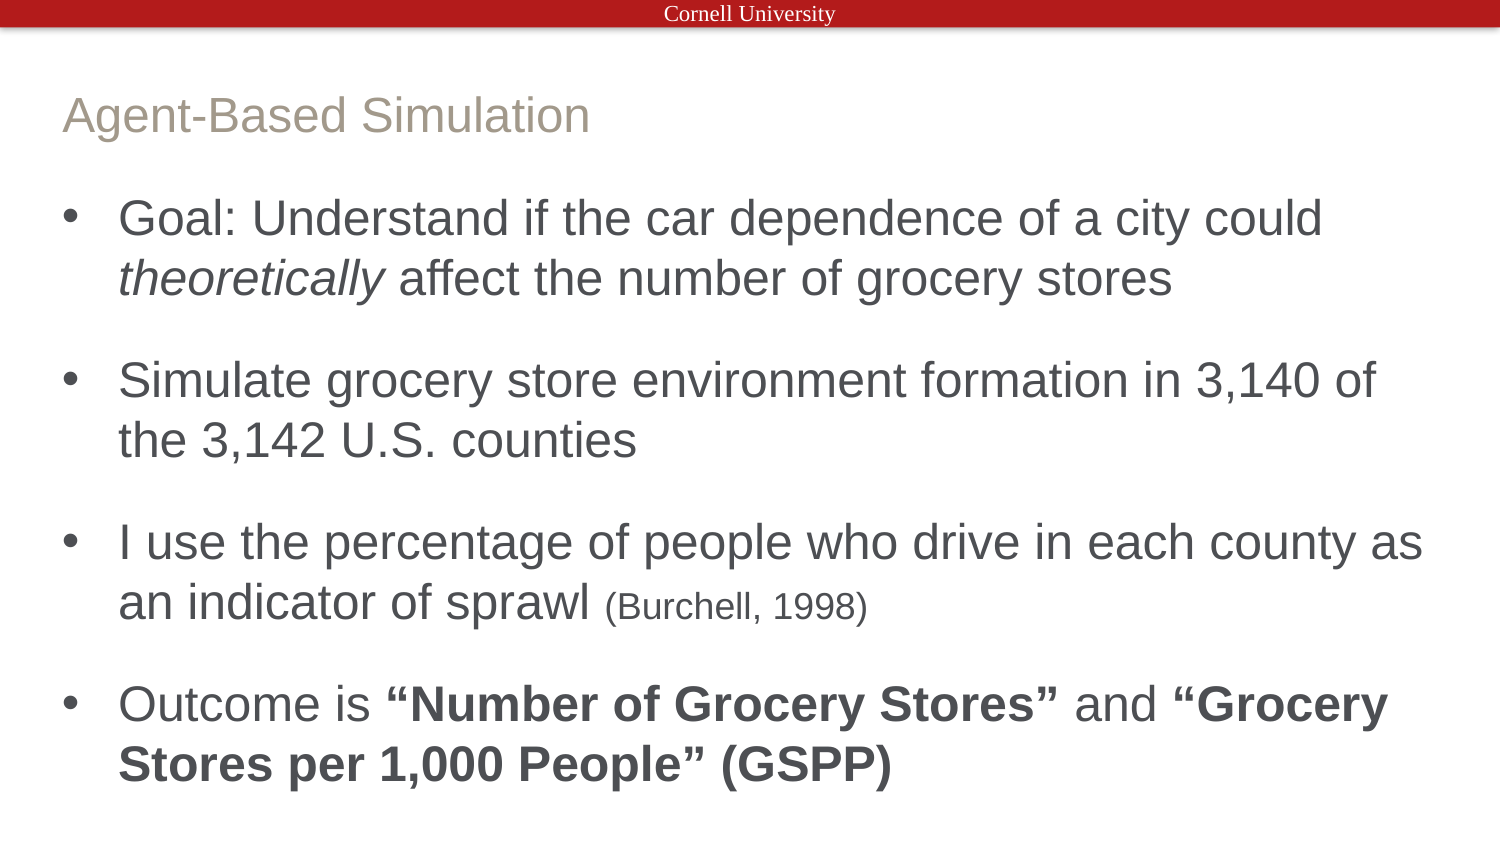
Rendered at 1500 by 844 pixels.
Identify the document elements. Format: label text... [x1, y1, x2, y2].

title Agent-Based Simulation [47, 75, 1123, 150]
list Goal: Understand if the car dependence of a city could theoretically affect the number of grocery stores Simulate grocery store environment formation in 3,140 of the 3,142 U.S. counties I use the percentage of people who drive in each county as an indicator of sprawl (Burchell, 1998) Outcome is “Number of Grocery Stores” and “Grocery Stores per 1,000 People” (GSPP) [46, 178, 1471, 810]
